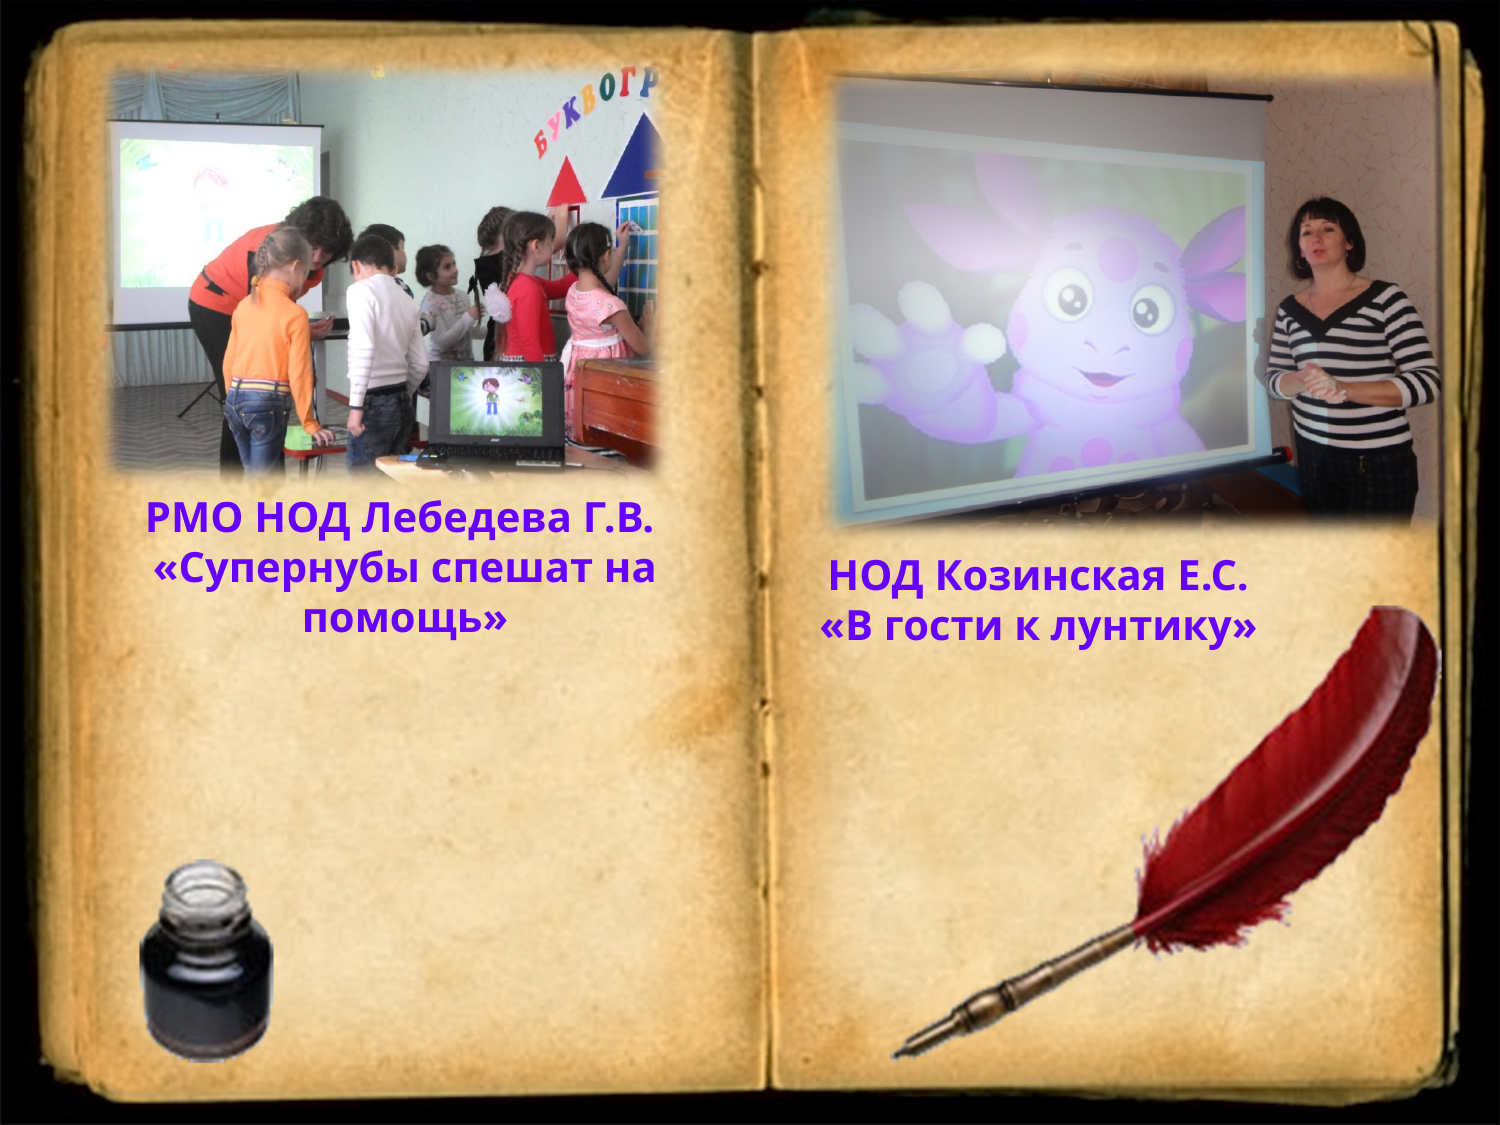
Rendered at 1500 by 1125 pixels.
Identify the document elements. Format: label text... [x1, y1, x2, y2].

text_box НОД Козинская Е.С. «В гости к лунтику» [672, 541, 1405, 657]
picture [0, 0, 1500, 1125]
text_box РМО НОД Лебедева Г.В. «Супернубы спешат на помощь» [39, 483, 771, 649]
